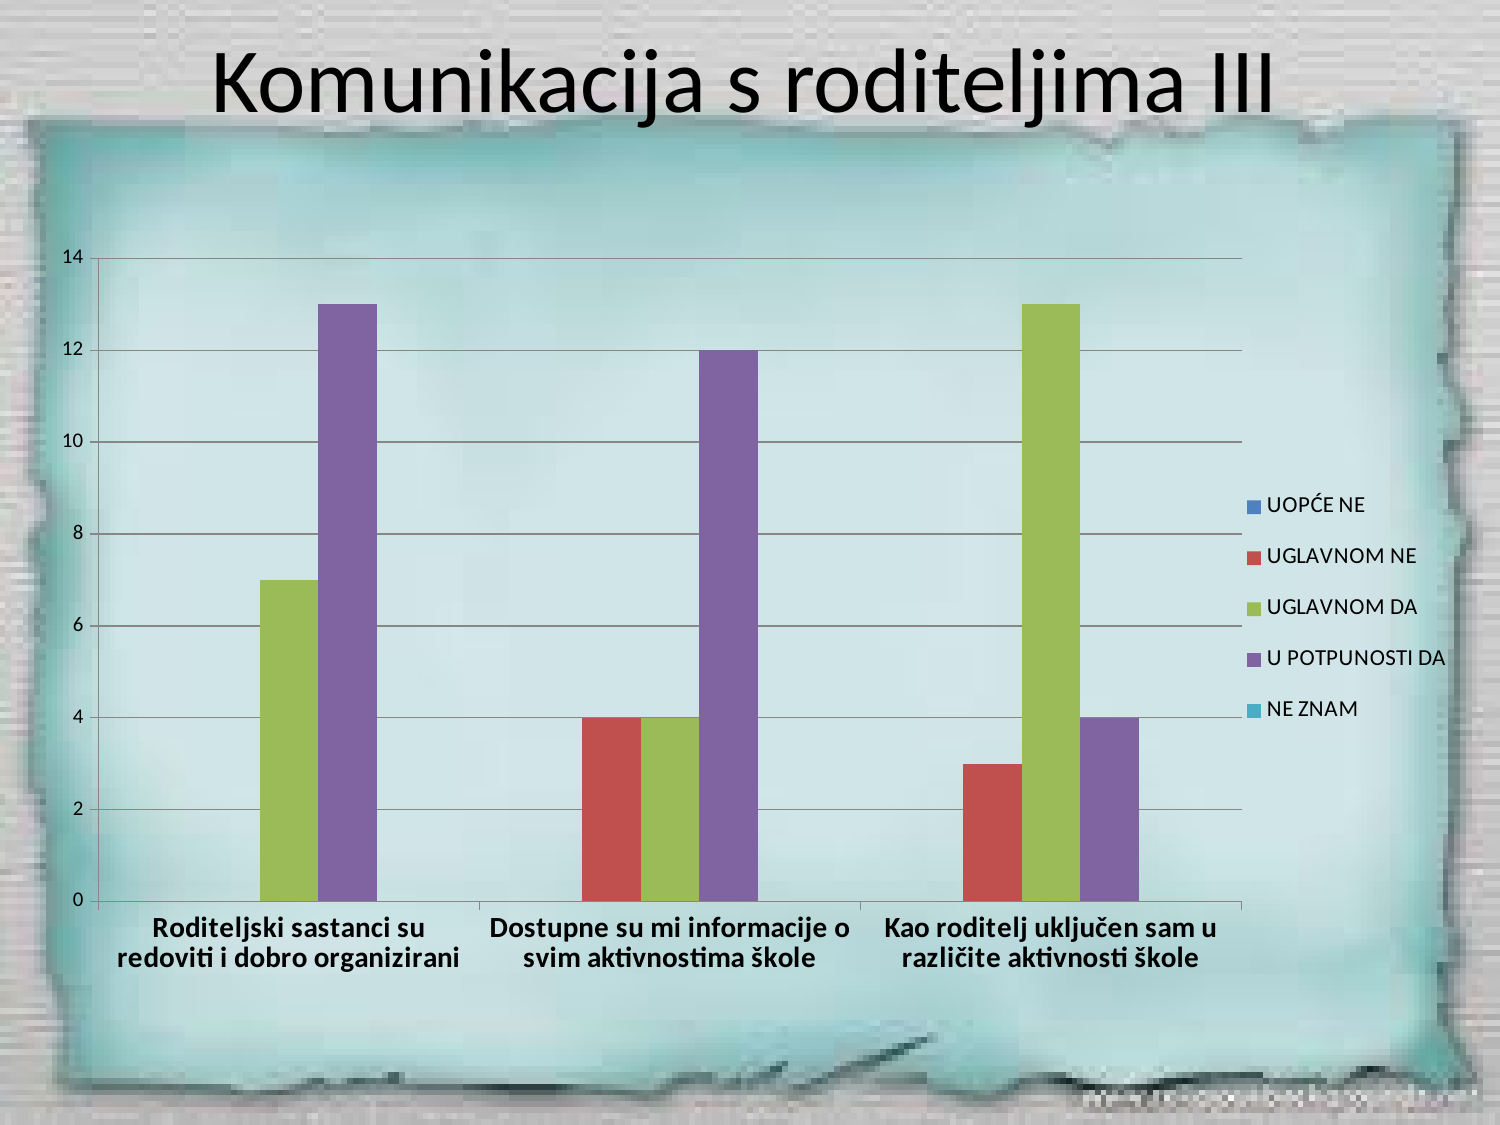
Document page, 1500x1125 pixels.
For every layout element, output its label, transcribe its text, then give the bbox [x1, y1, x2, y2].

chart [34, 187, 1466, 1067]
picture [0, 0, 1500, 1125]
title Komunikacija s roditeljima III [70, 0, 1421, 153]
